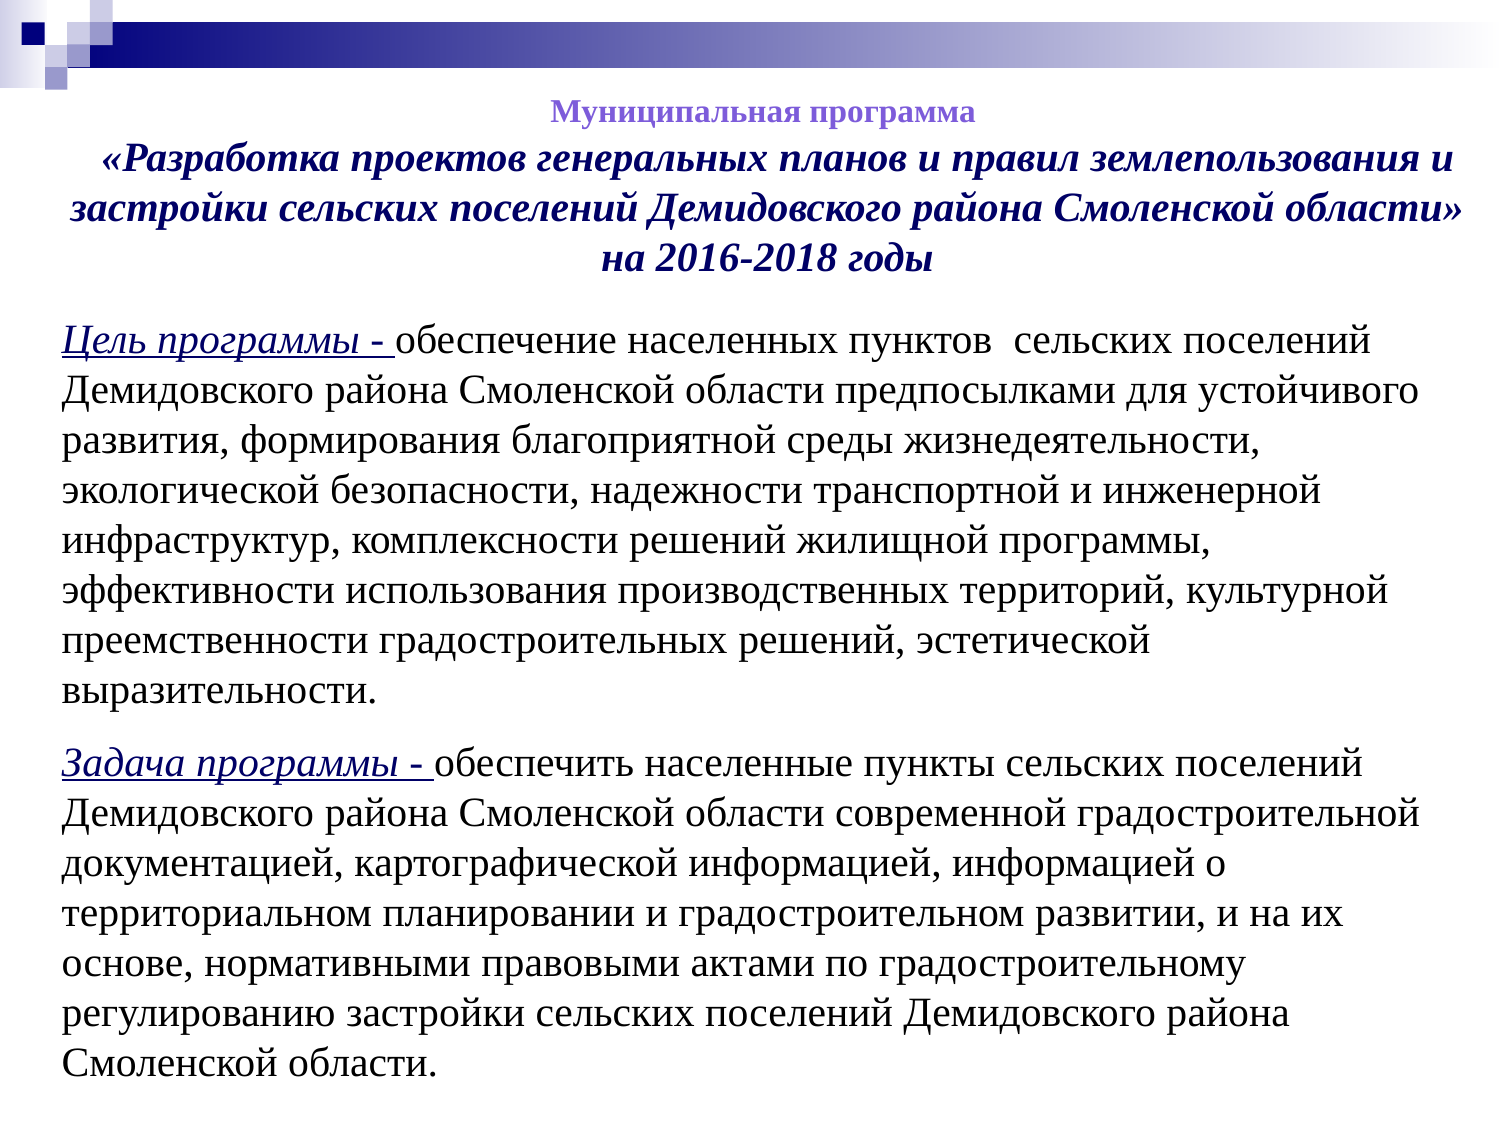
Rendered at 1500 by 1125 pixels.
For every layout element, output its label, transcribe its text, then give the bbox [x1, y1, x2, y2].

text_box Муниципальная программа «Разработка проектов генеральных планов и правил землепользования и застройки сельских поселений Демидовского района Смоленской области» на 2016-2018 годы [35, 82, 1500, 287]
text_box Цель программы - обеспечение населенных пунктов сельских поселений Демидовского района Смоленской области предпосылками для устойчивого развития, формирования благоприятной среды жизнедеятельности, экологической безопасности, надежности транспортной и инженерной инфраструктур, комплексности решений жилищной программы, эффективности использования производственных территорий, культурной преемственности градостроительных решений, эстетической выразительности. Задача программы - обеспечить населенные пункты сельских поселений Демидовского района Смоленской области современной градостроительной документацией, картографической информацией, информацией о территориальном планировании и градостроительном развитии, и на их основе, нормативными правовыми актами по градостроительному регулированию застройки сельских поселений Демидовского района Смоленской области. [46, 304, 1477, 1093]
